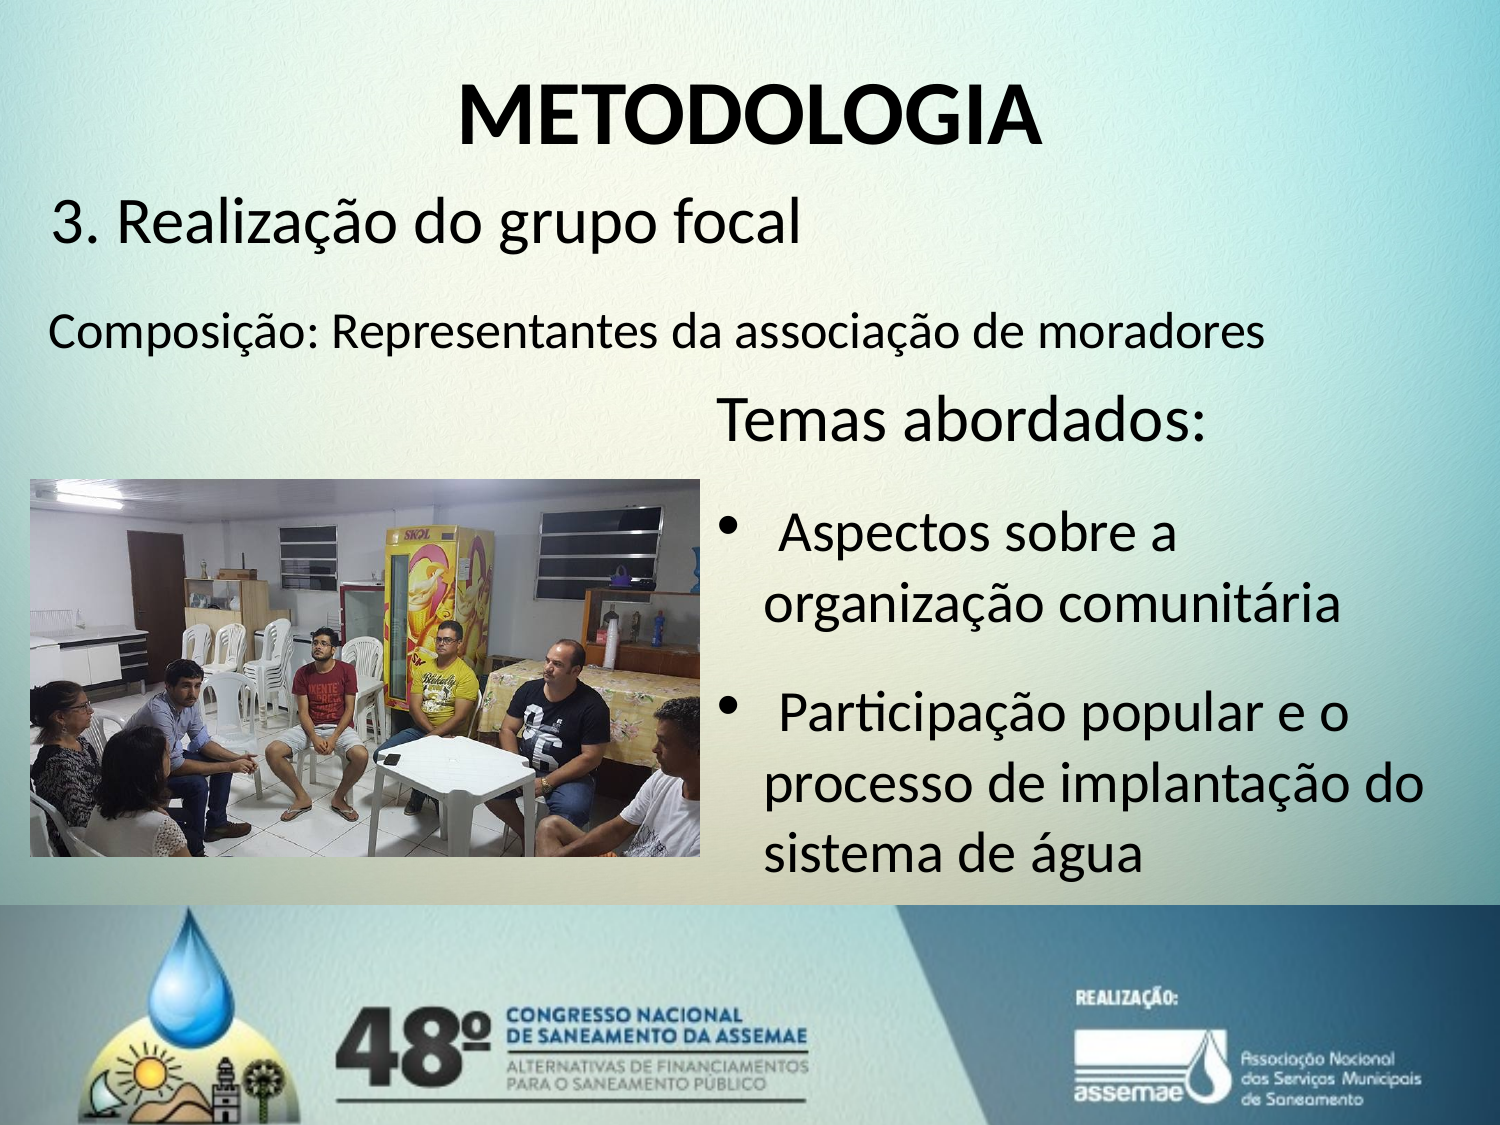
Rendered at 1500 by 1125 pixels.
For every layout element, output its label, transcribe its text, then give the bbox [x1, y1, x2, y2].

picture [0, 0, 1500, 1125]
text_box 3. Realização do grupo focal [35, 169, 819, 265]
text_box Temas abordados: Aspectos sobre a organização comunitária Participação popular e o processo de implantação do sistema de água [701, 367, 1462, 972]
text_box Composição: Representantes da associação de moradores [34, 288, 1462, 367]
text_box METODOLOGIA [74, 45, 1425, 233]
